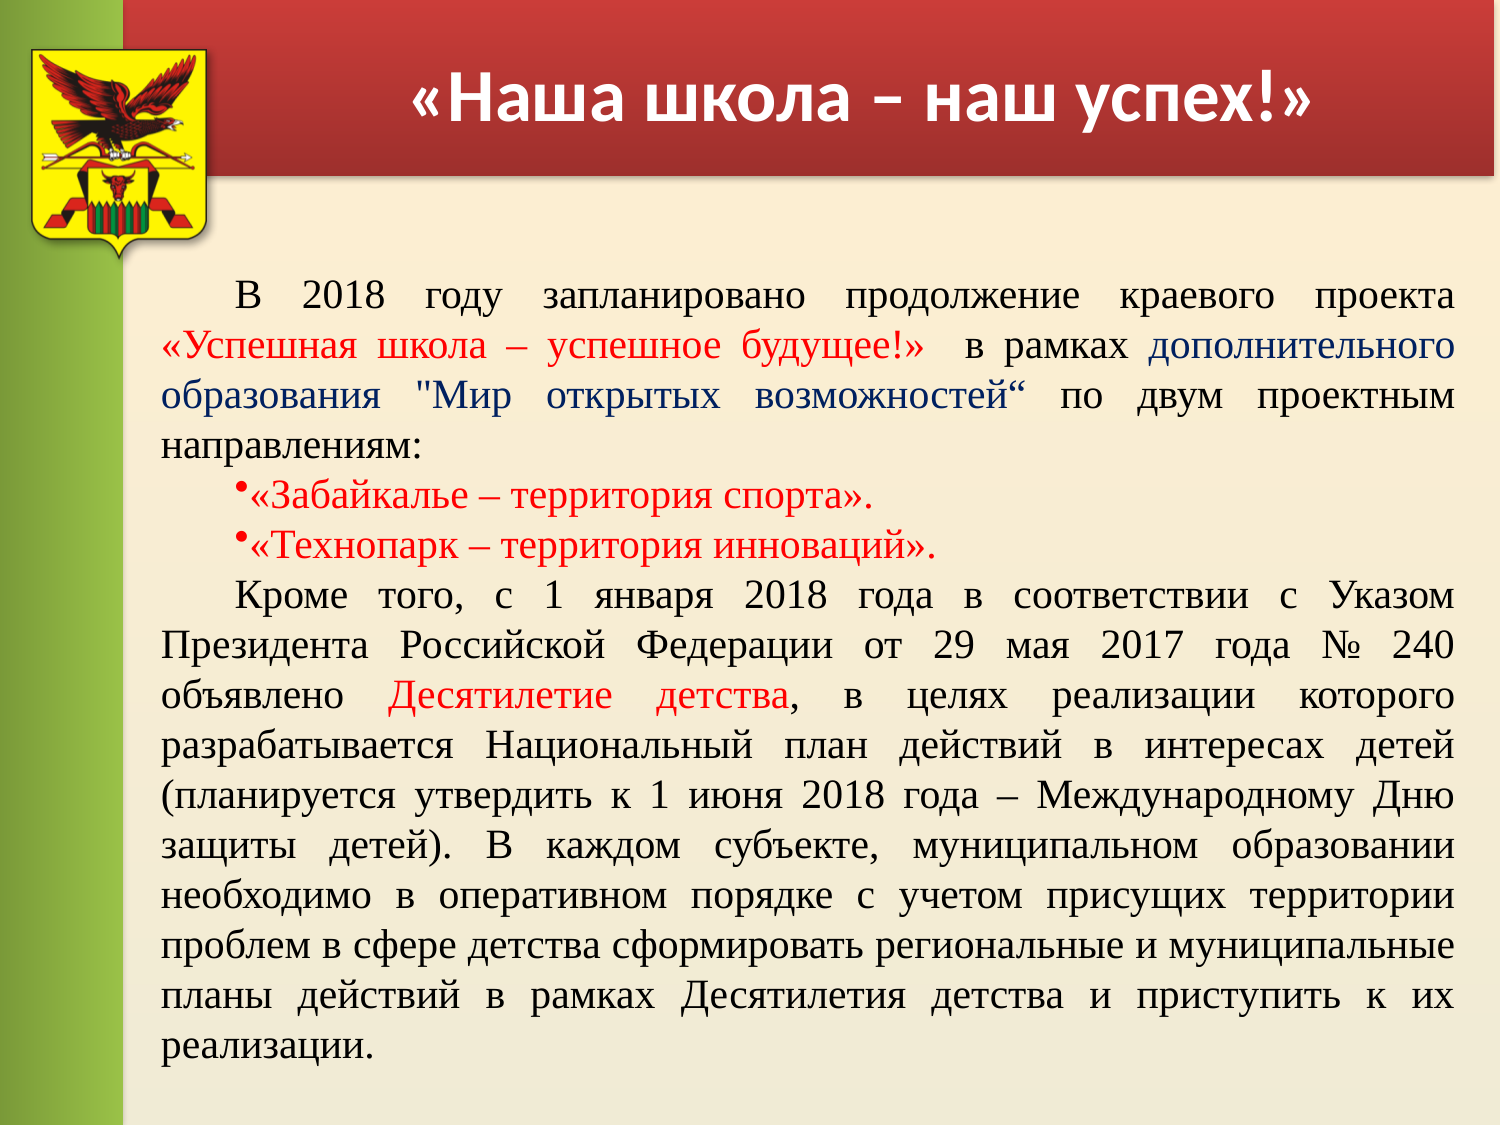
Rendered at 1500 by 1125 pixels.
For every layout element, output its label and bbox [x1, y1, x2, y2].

text_box [0, 0, 1495, 1125]
